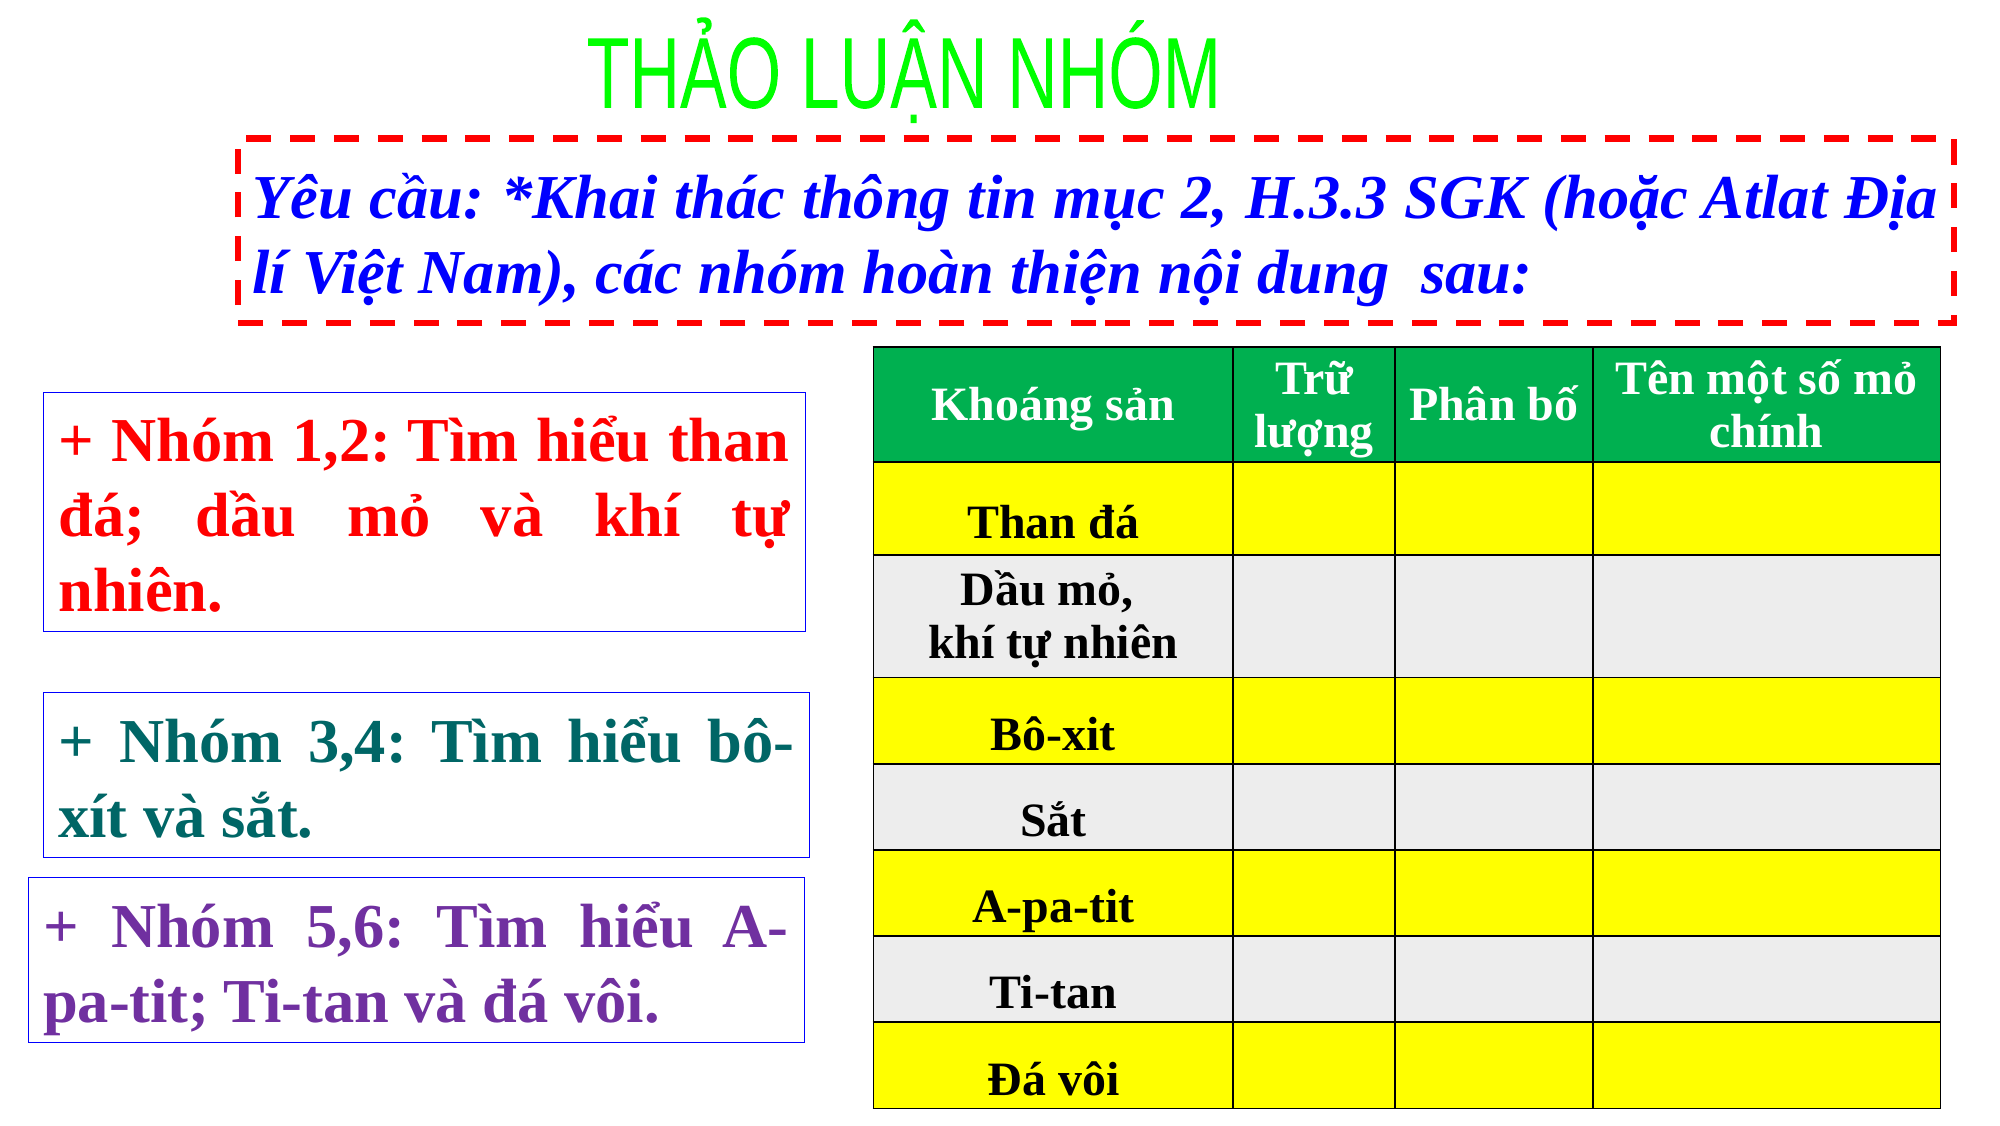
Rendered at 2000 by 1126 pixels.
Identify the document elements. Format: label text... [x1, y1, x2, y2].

table_cell [1594, 851, 1940, 935]
text_box + Nhóm 3,4: Tìm hiểu bô-xít và sắt. [43, 692, 810, 858]
table_cell [1396, 851, 1592, 935]
table_cell [1594, 937, 1940, 1021]
table_cell [1396, 1023, 1592, 1108]
table_cell [1234, 1023, 1394, 1108]
table_cell [1234, 765, 1394, 849]
table_cell [1396, 937, 1592, 1021]
table_cell [1594, 678, 1940, 763]
table_header Phân bố [1396, 348, 1592, 461]
text_box Yêu cầu: *Khai thác thông tin mục 2, H.3.3 SGK (hoặc Atlat Địa lí Việt Nam), các nhóm hoàn thiện nội dung sau: [237, 137, 1955, 324]
table_cell [1396, 678, 1592, 763]
table_cell [1594, 463, 1940, 554]
table_cell [1594, 765, 1940, 849]
table_cell Than đá [874, 463, 1232, 554]
table_cell [1396, 463, 1592, 554]
table_cell [1234, 678, 1394, 763]
table_header Tên một số mỏ chính [1594, 348, 1940, 461]
table_cell Ti-tan [874, 937, 1232, 1021]
table_cell [1234, 851, 1394, 935]
table_header Khoáng sản [874, 348, 1232, 461]
table_cell [1234, 556, 1394, 677]
table_cell Đá vôi [874, 1023, 1232, 1108]
table_header Trữ lượng [1234, 348, 1394, 461]
table_cell [1594, 1023, 1940, 1108]
text_box + Nhóm 1,2: Tìm hiểu than đá; dầu mỏ và khí tự nhiên. [43, 392, 806, 632]
table_cell [1396, 765, 1592, 849]
table_cell [1234, 937, 1394, 1021]
table_cell Sắt [874, 765, 1232, 849]
table_cell [1594, 556, 1940, 677]
table_cell Bô-xit [874, 678, 1232, 763]
text_box + Nhóm 5,6: Tìm hiểu A-pa-tit; Ti-tan và đá vôi. [28, 877, 805, 1043]
table_cell [1234, 463, 1394, 554]
table_cell Dầu mỏ, khí tự nhiên [874, 556, 1232, 677]
table_cell [1396, 556, 1592, 677]
table_cell A-pa-tit [874, 851, 1232, 935]
